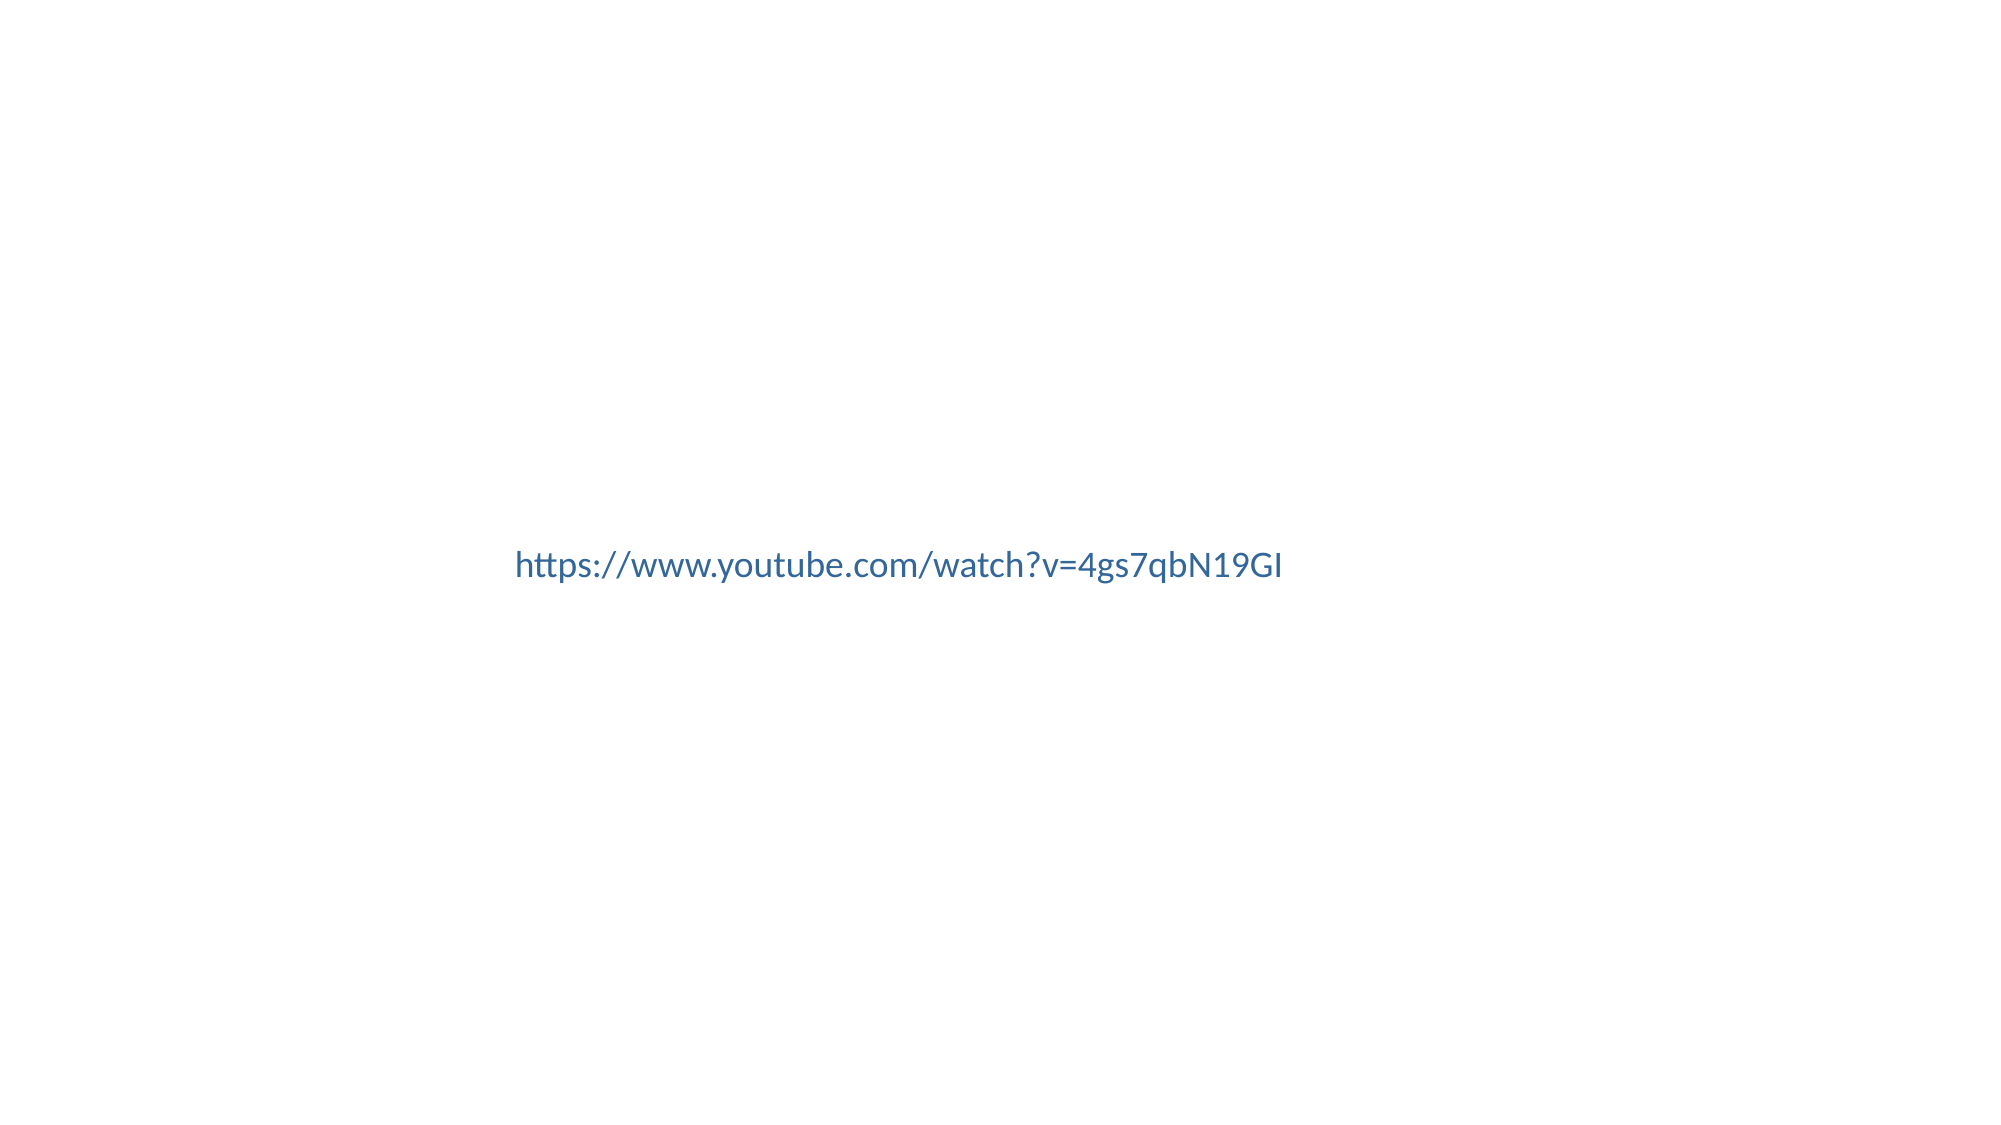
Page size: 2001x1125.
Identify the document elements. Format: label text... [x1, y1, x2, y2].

text_box https://www.youtube.com/watch?v=4gs7qbN19GI [500, 532, 1500, 593]
